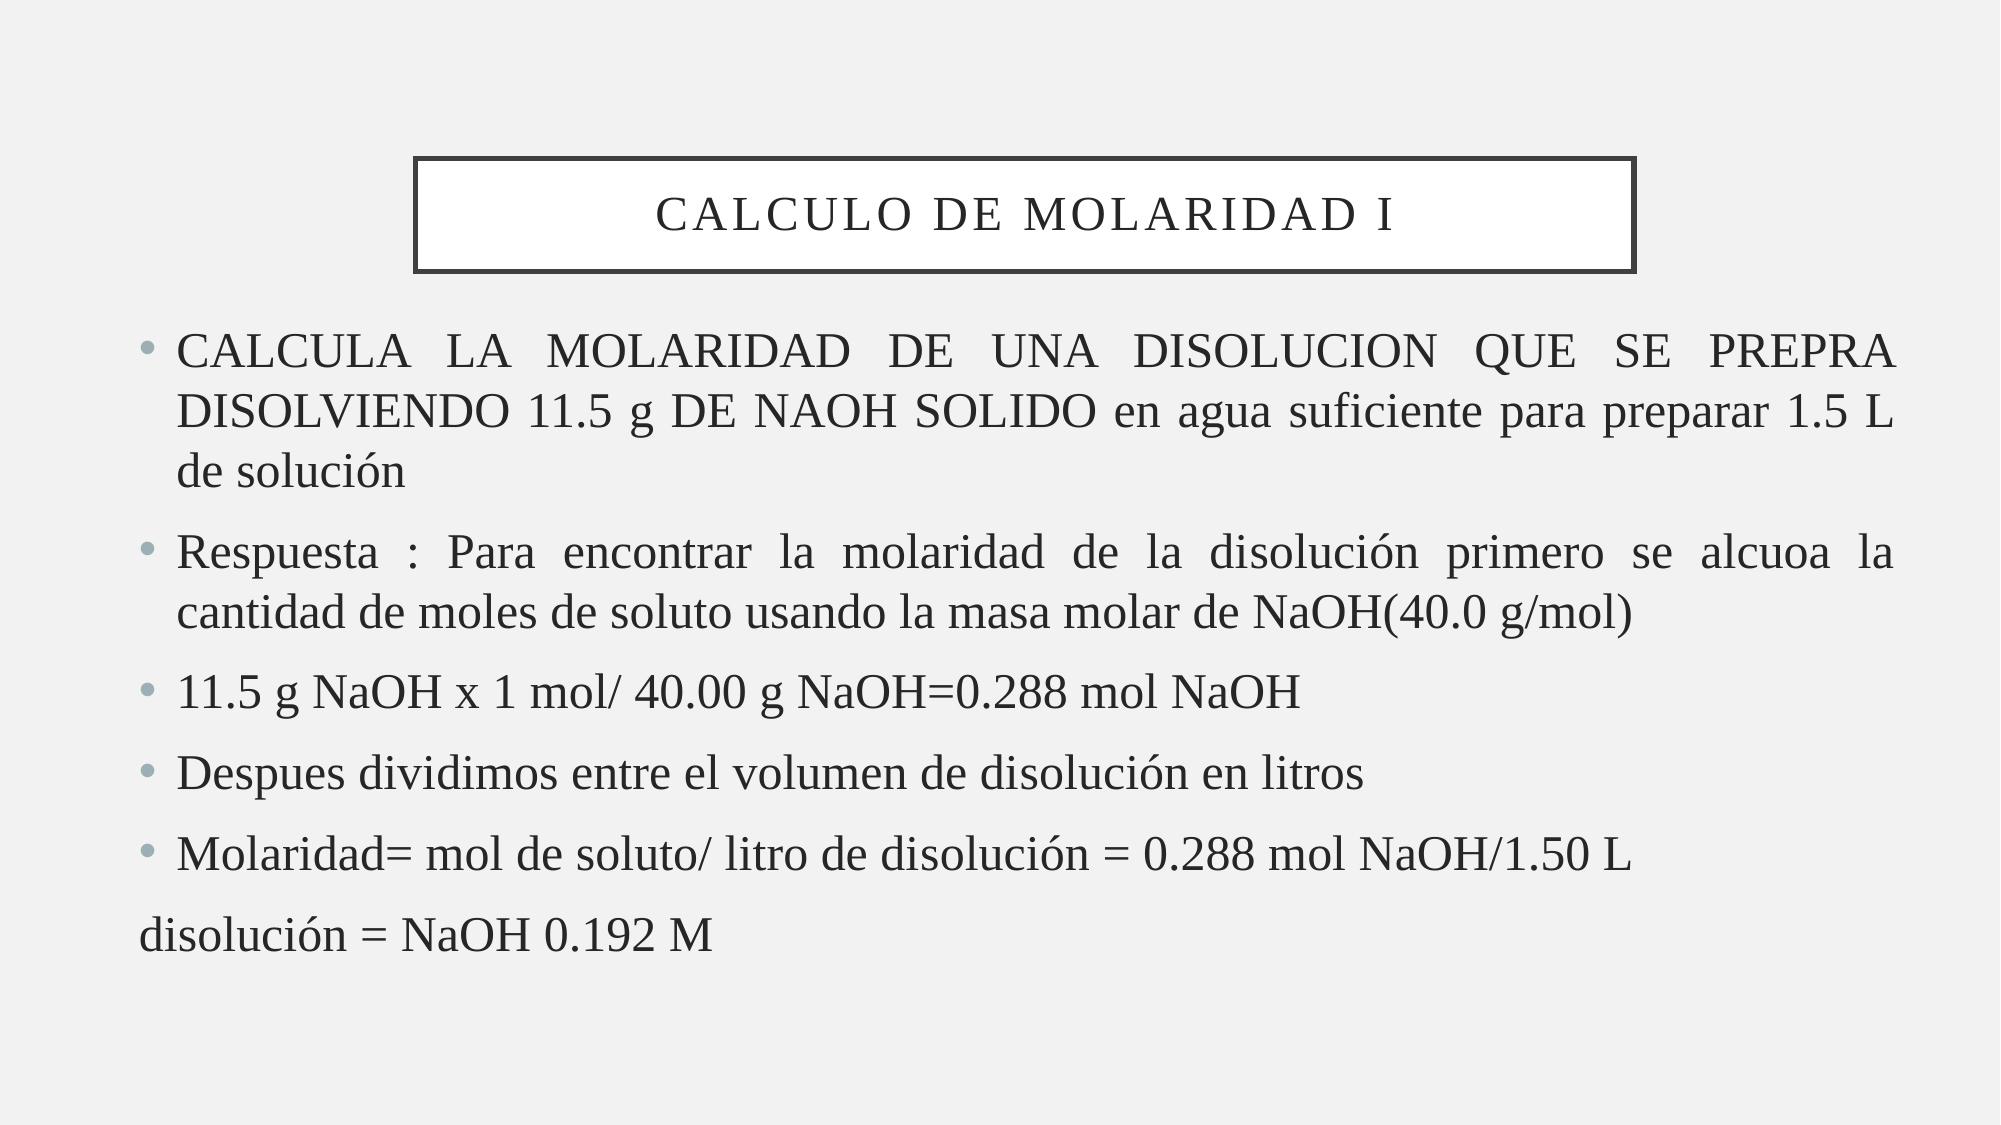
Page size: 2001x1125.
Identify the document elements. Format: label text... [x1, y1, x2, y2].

list CALCULA LA MOLARIDAD DE UNA DISOLUCION QUE SE PREPRA DISOLVIENDO 11.5 g DE NAOH SOLIDO en agua suficiente para preparar 1.5 L de solución Respuesta : Para encontrar la molaridad de la disolución primero se alcuoa la cantidad de moles de soluto usando la masa molar de NaOH(40.0 g/mol) 11.5 g NaOH x 1 mol/ 40.00 g NaOH=0.288 mol NaOH Despues dividimos entre el volumen de disolución en litros Molaridad= mol de soluto/ litro de disolución = 0.288 mol NaOH/1.50 L disolución = NaOH 0.192 M [124, 309, 1910, 1085]
title Calculo de molaridad i [413, 156, 1637, 274]
